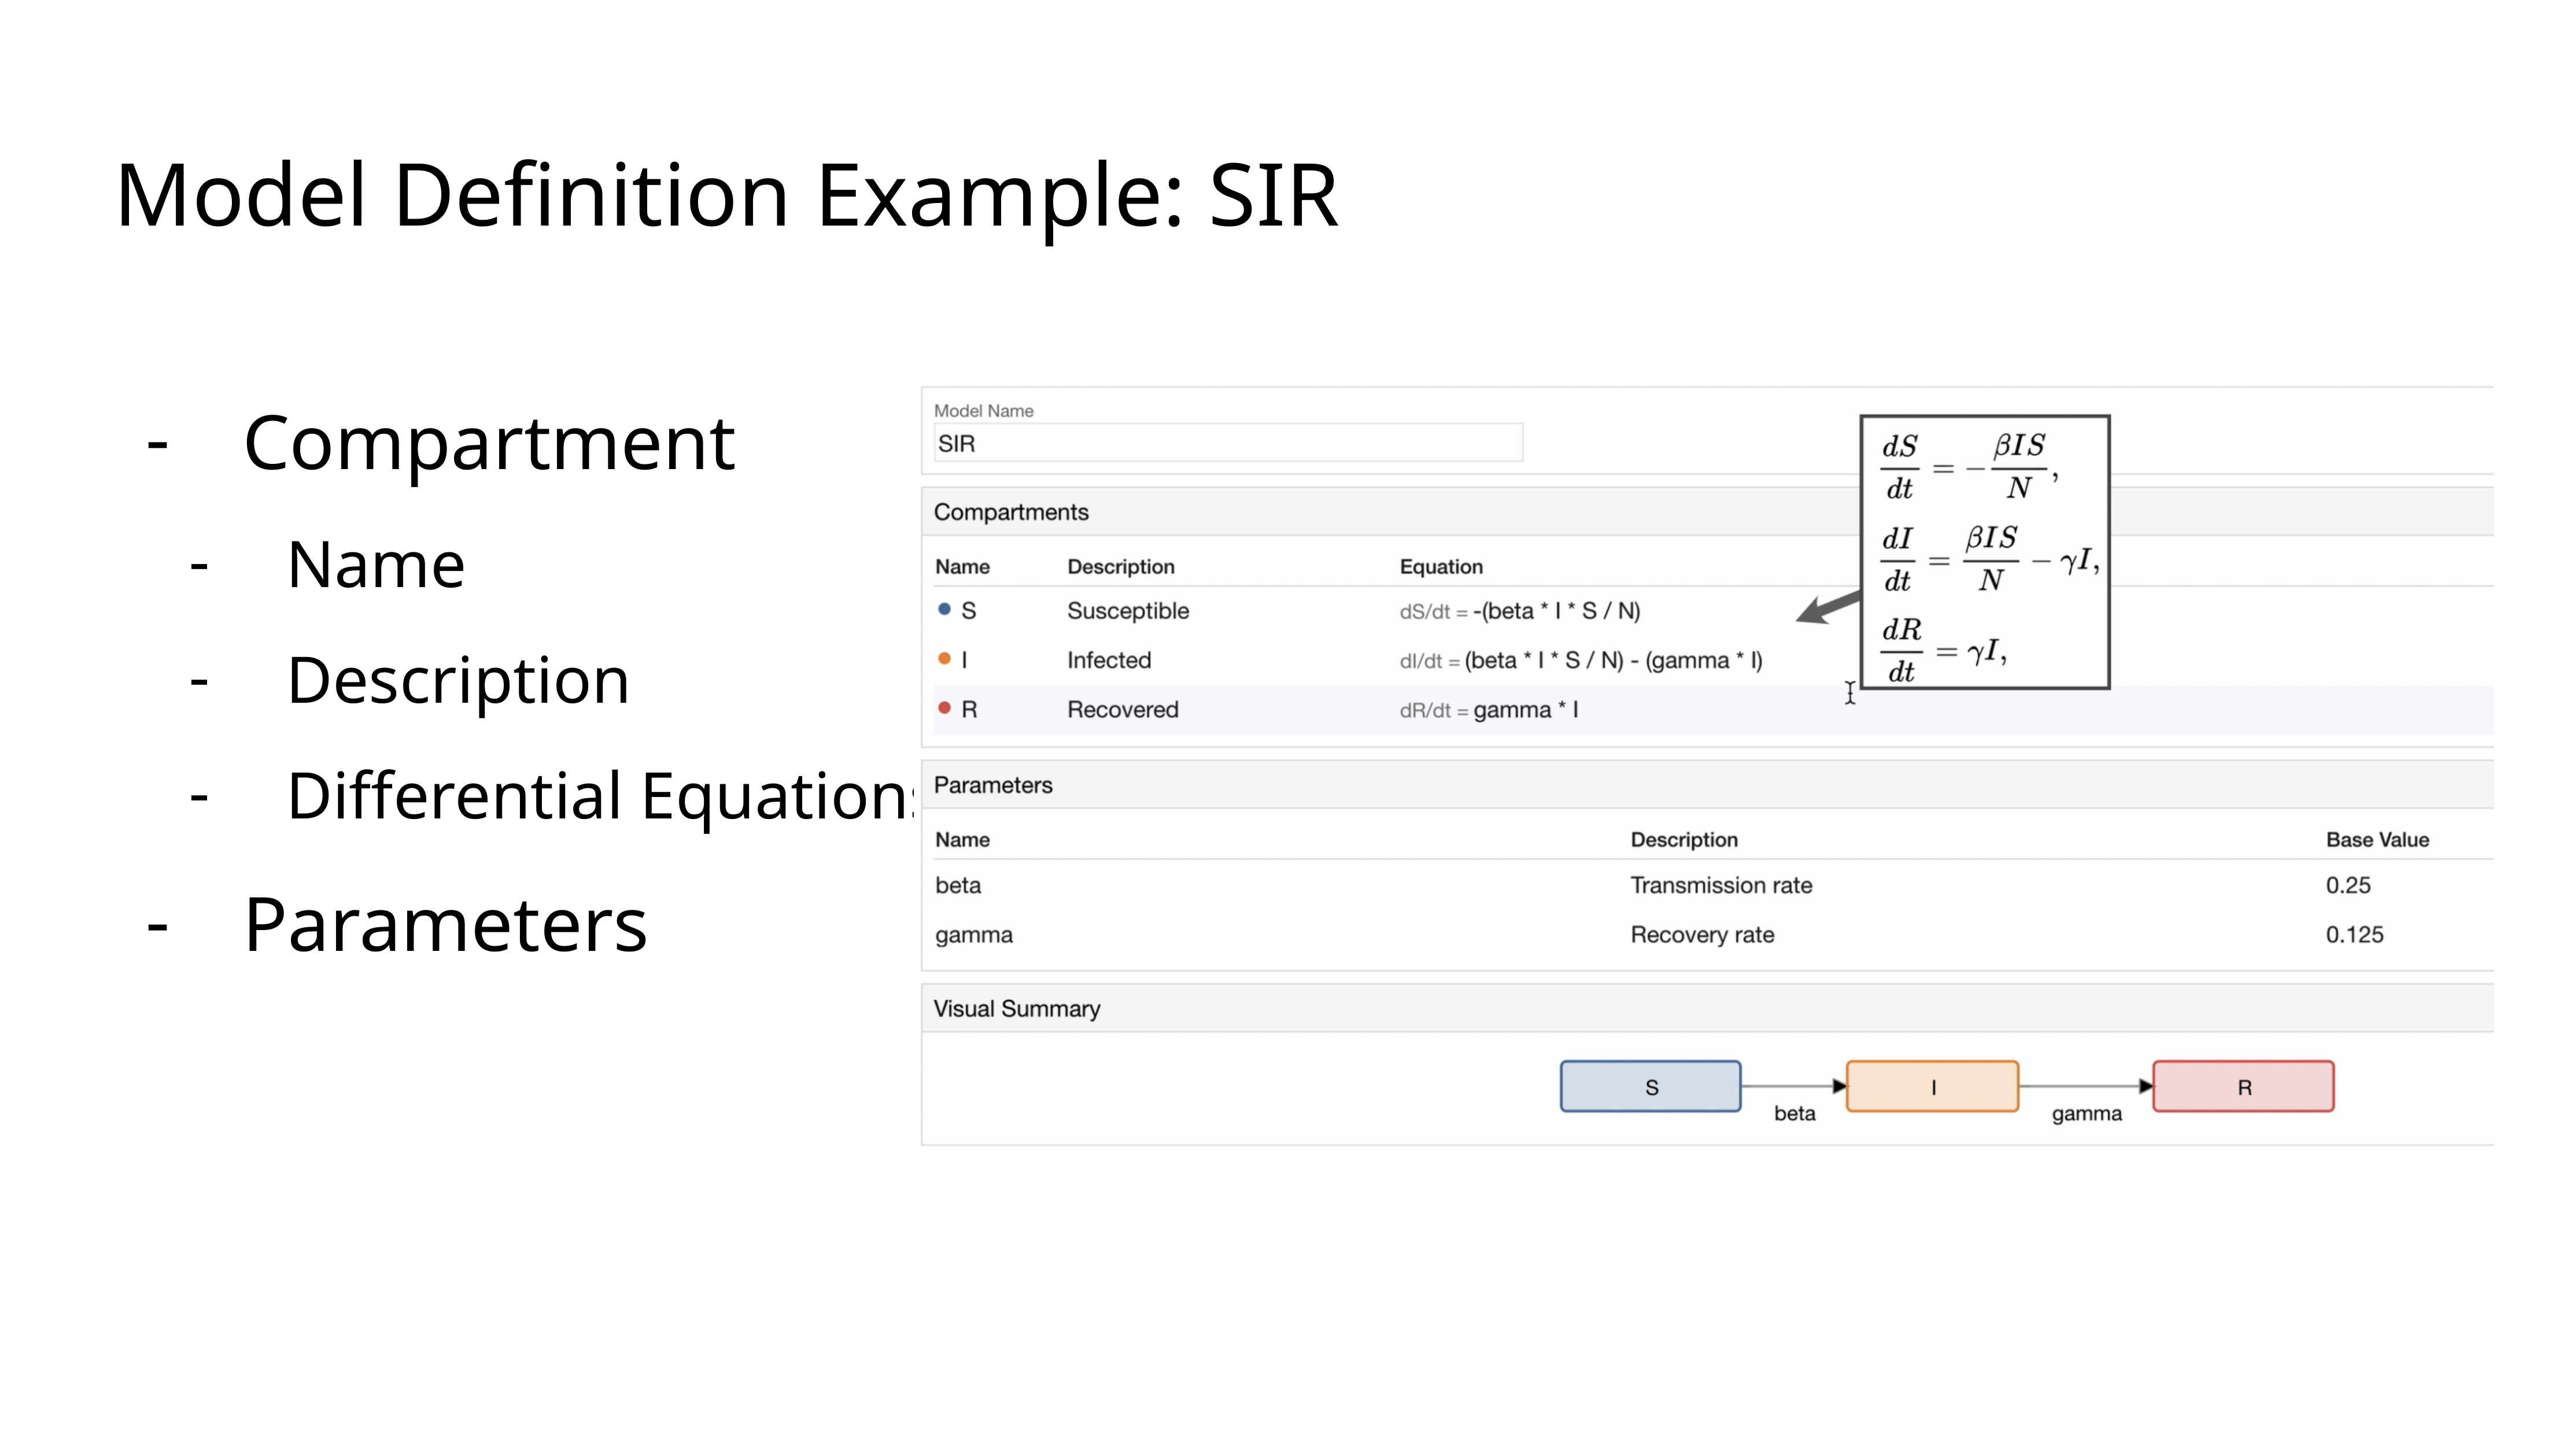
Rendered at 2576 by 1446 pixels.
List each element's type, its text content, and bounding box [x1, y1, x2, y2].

title Model Definition Example: SIR [87, 125, 2488, 286]
list Compartment Name Description Differential Equations Parameters [87, 324, 2488, 1285]
picture [914, 379, 2494, 1160]
